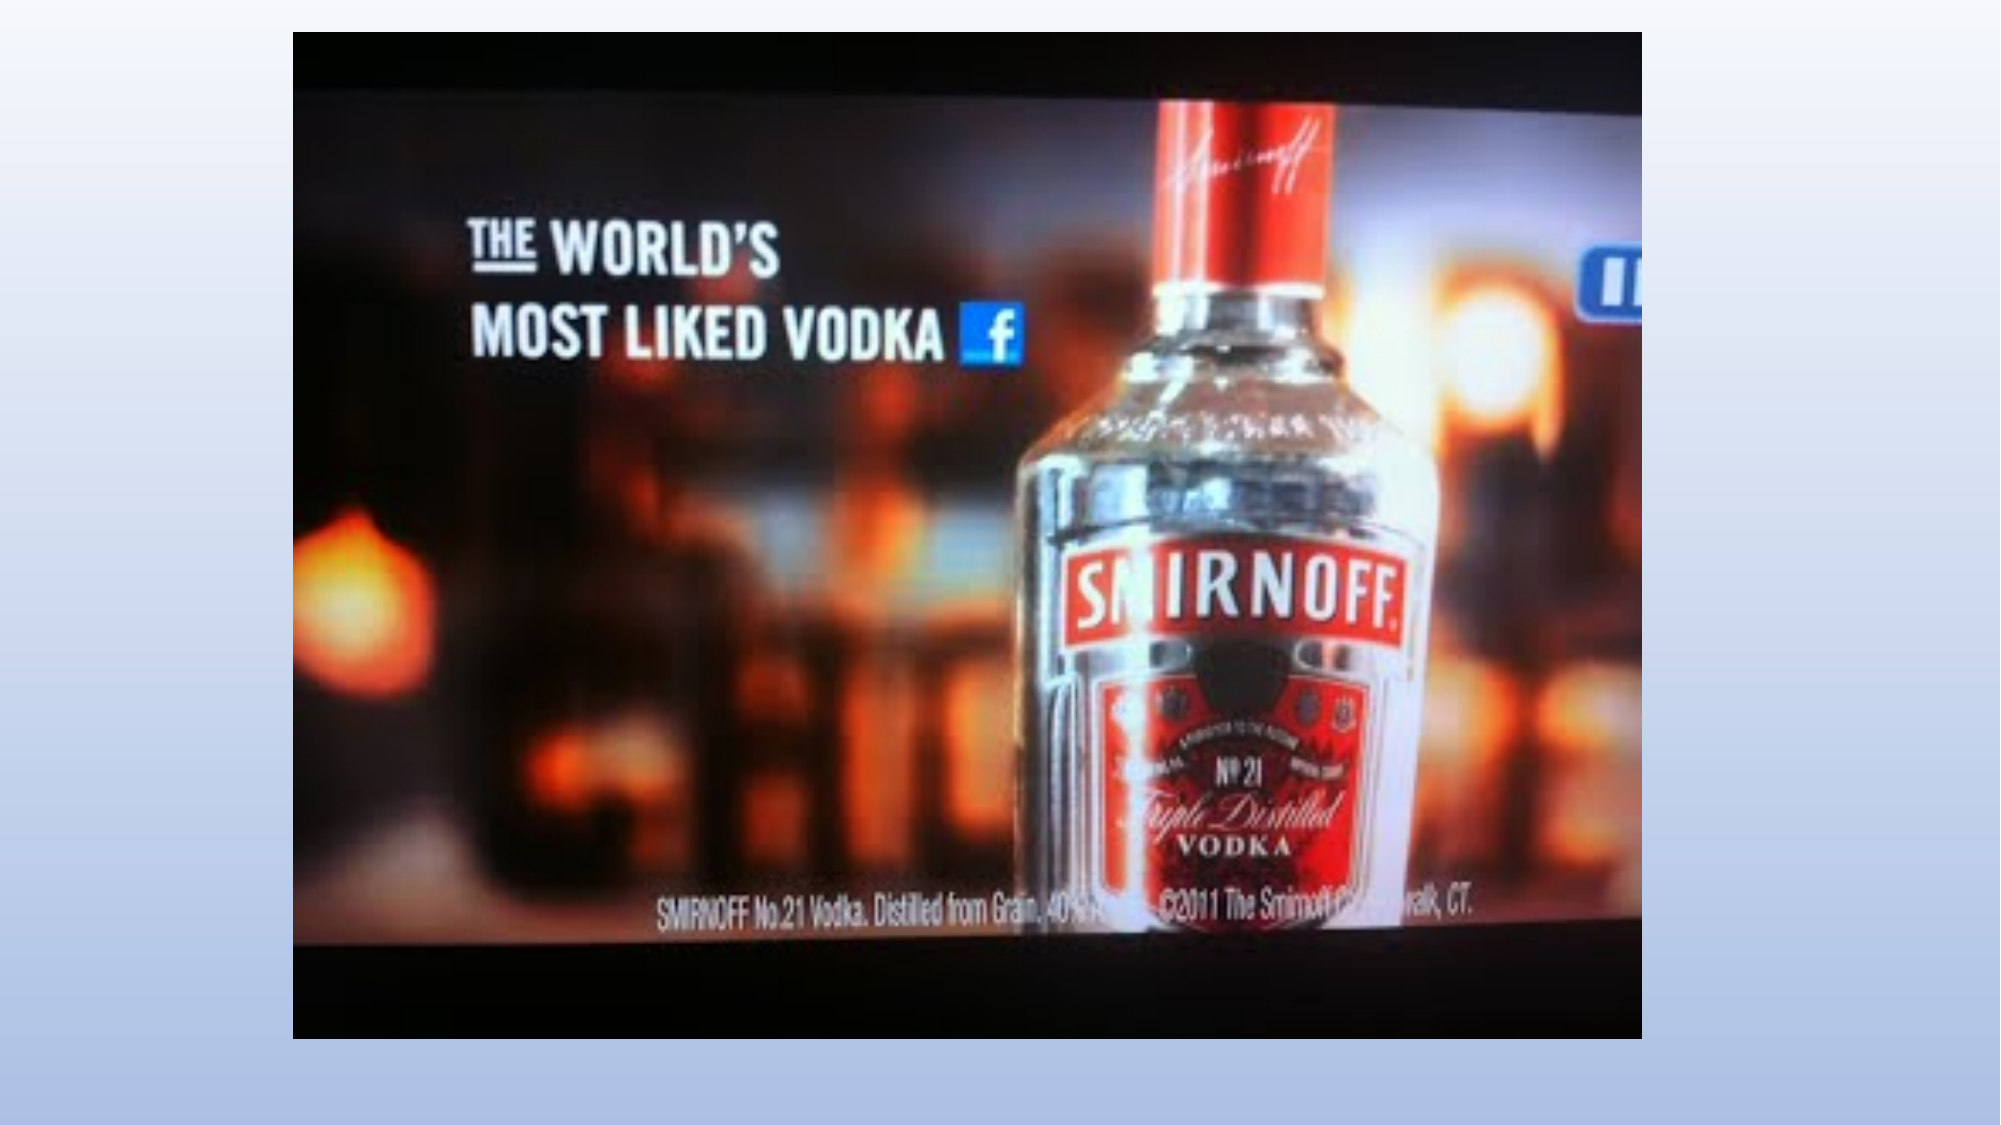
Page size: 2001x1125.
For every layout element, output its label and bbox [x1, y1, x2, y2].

picture [293, 32, 1642, 1039]
